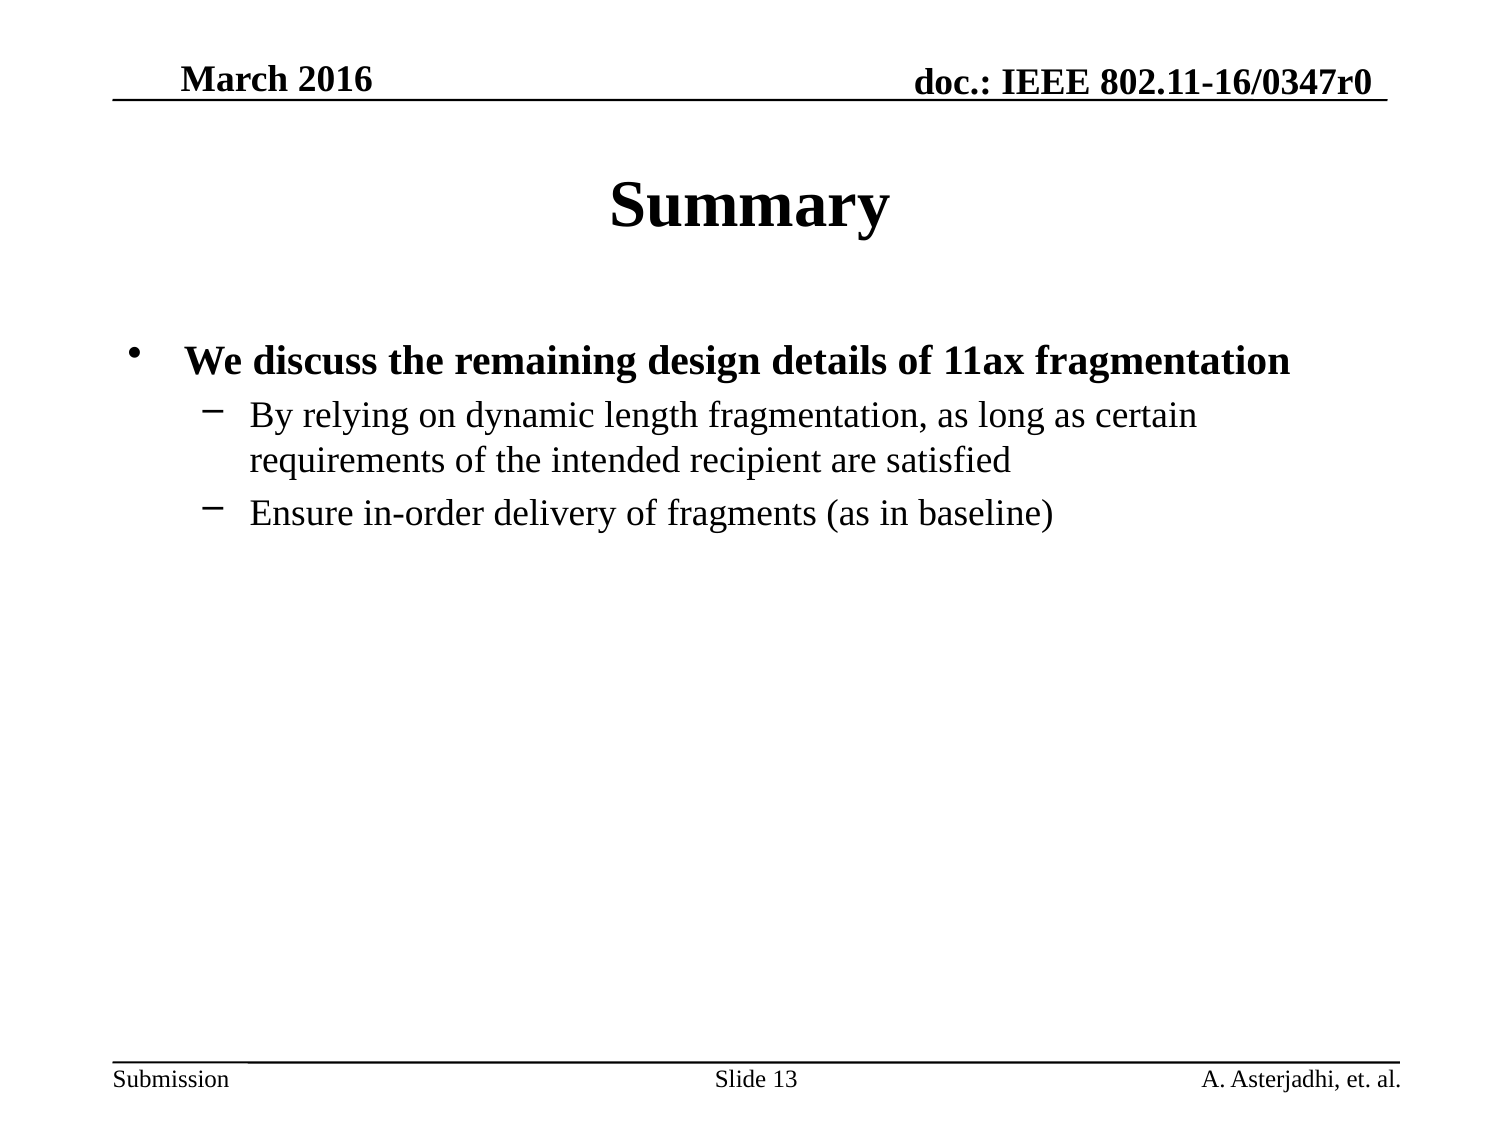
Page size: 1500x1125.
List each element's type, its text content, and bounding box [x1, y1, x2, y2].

title Summary [112, 112, 1388, 288]
list We discuss the remaining design details of 11ax fragmentation By relying on dynamic length fragmentation, as long as certain requirements of the intended recipient are satisfied Ensure in-order delivery of fragments (as in baseline) [112, 324, 1388, 1001]
slide_number Slide 13 [712, 1061, 801, 1093]
footer A. Asterjadhi, et. al. [949, 1061, 1402, 1093]
